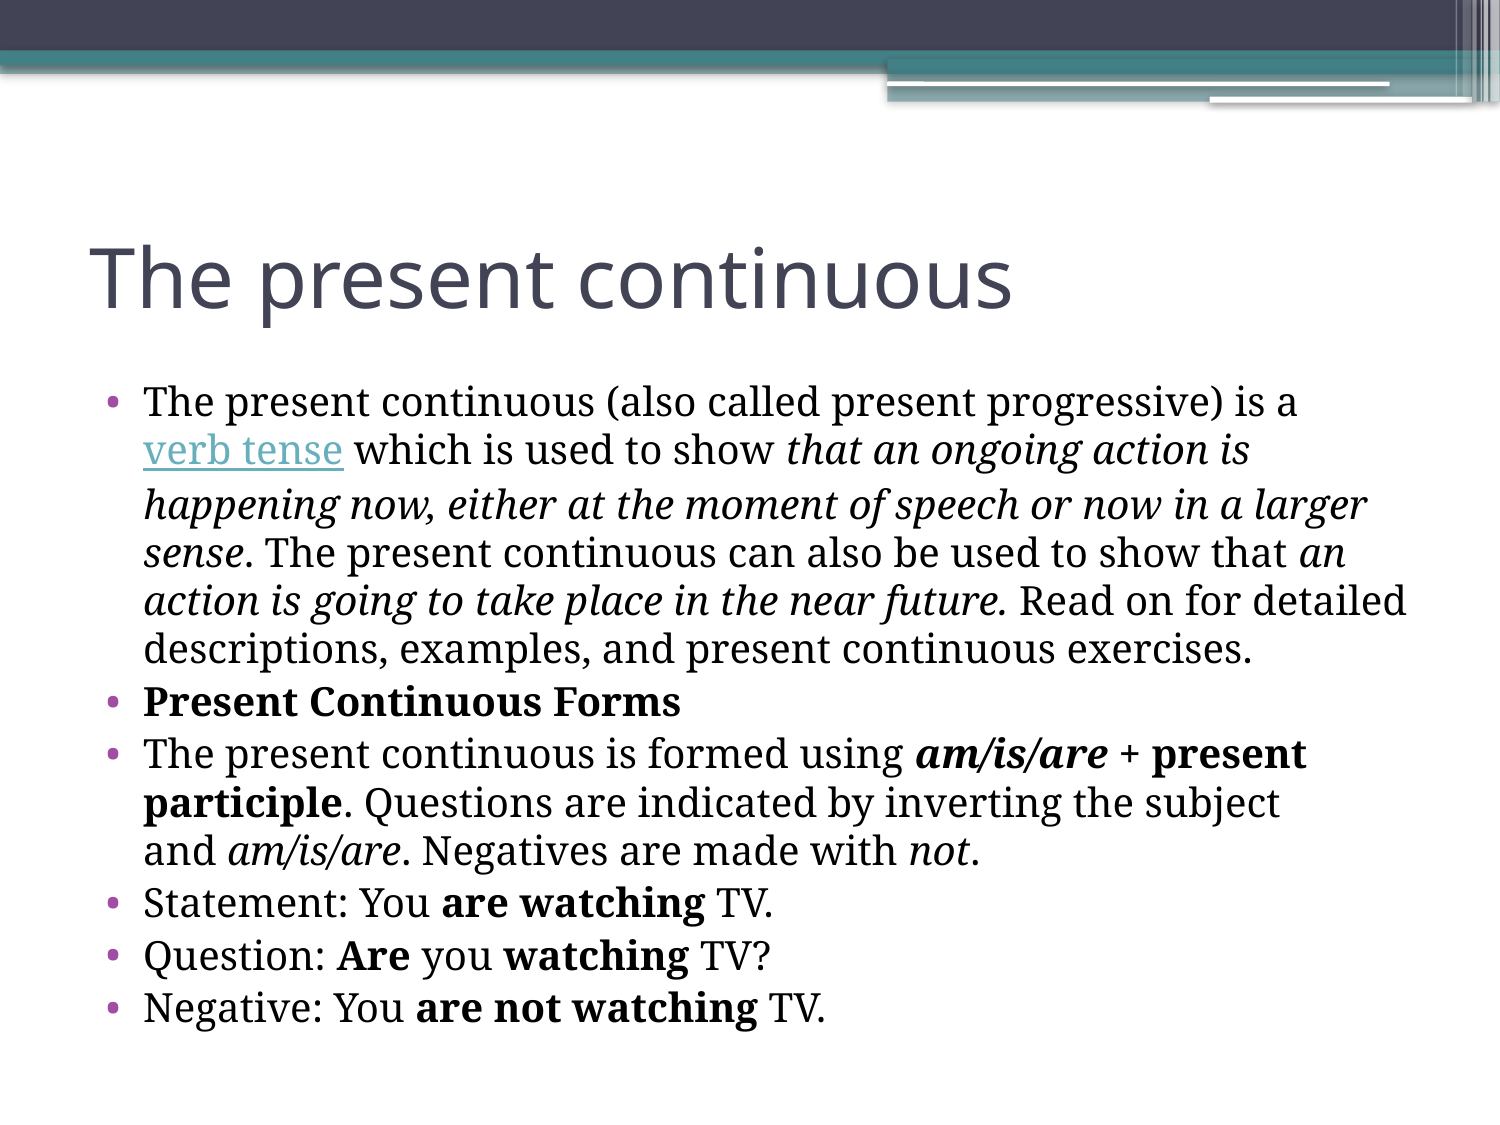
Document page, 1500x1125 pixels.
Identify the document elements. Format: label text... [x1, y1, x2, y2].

title The present continuous [75, 187, 1425, 363]
list The present continuous (also called present progressive) is a verb tense which is used to show that an ongoing action is happening now, either at the moment of speech or now in a larger sense. The present continuous can also be used to show that an action is going to take place in the near future. Read on for detailed descriptions, examples, and present continuous exercises. Present Continuous Forms The present continuous is formed using am/is/are + present participle. Questions are indicated by inverting the subject and am/is/are. Negatives are made with not. Statement: You are watching TV. Question: Are you watching TV? Negative: You are not watching TV. [75, 368, 1425, 1079]
